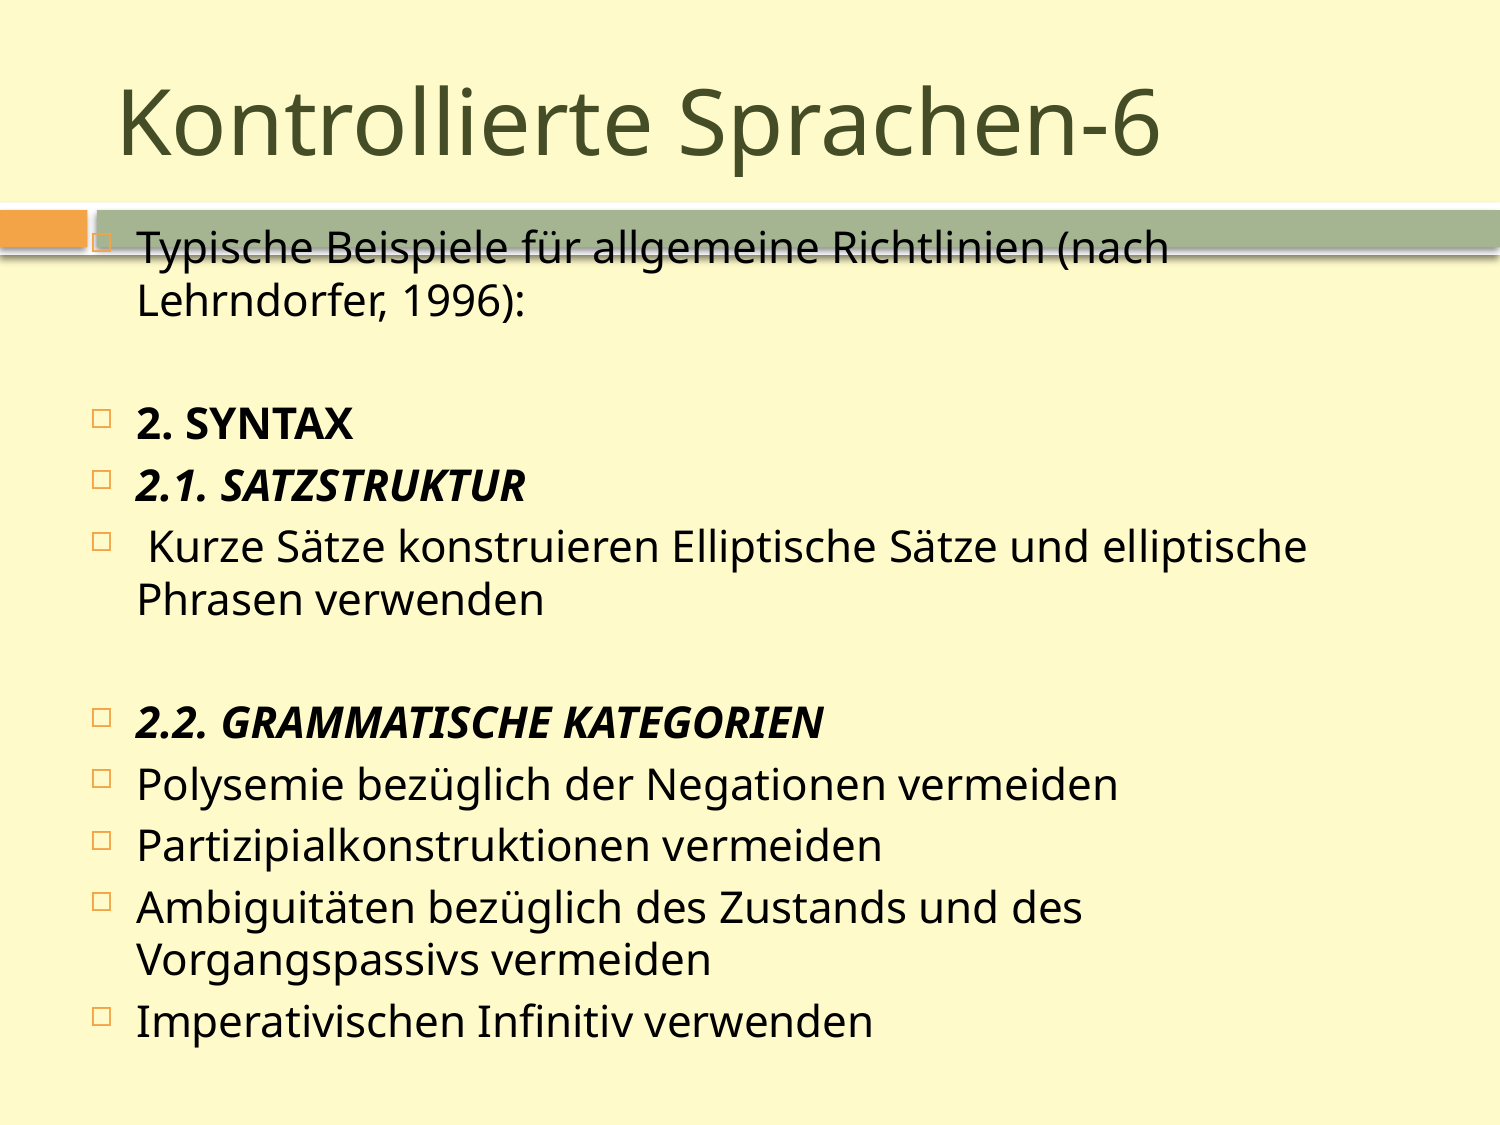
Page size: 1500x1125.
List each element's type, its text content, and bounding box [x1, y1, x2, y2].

list Typische Beispiele für allgemeine Richtlinien (nach Lehrndorfer, 1996): 2. SYNTAX 2.1. SATZSTRUKTUR Kurze Sätze konstruieren Elliptische Sätze und elliptische Phrasen verwenden 2.2. GRAMMATISCHE KATEGORIEN Polysemie bezüglich der Negationen vermeiden Partizipialkonstruktionen vermeiden Ambiguitäten bezüglich des Zustands und des Vorgangspassivs vermeiden Imperativischen Infinitiv verwenden [75, 212, 1425, 1063]
title Kontrollierte Sprachen-6 [100, 37, 1438, 200]
